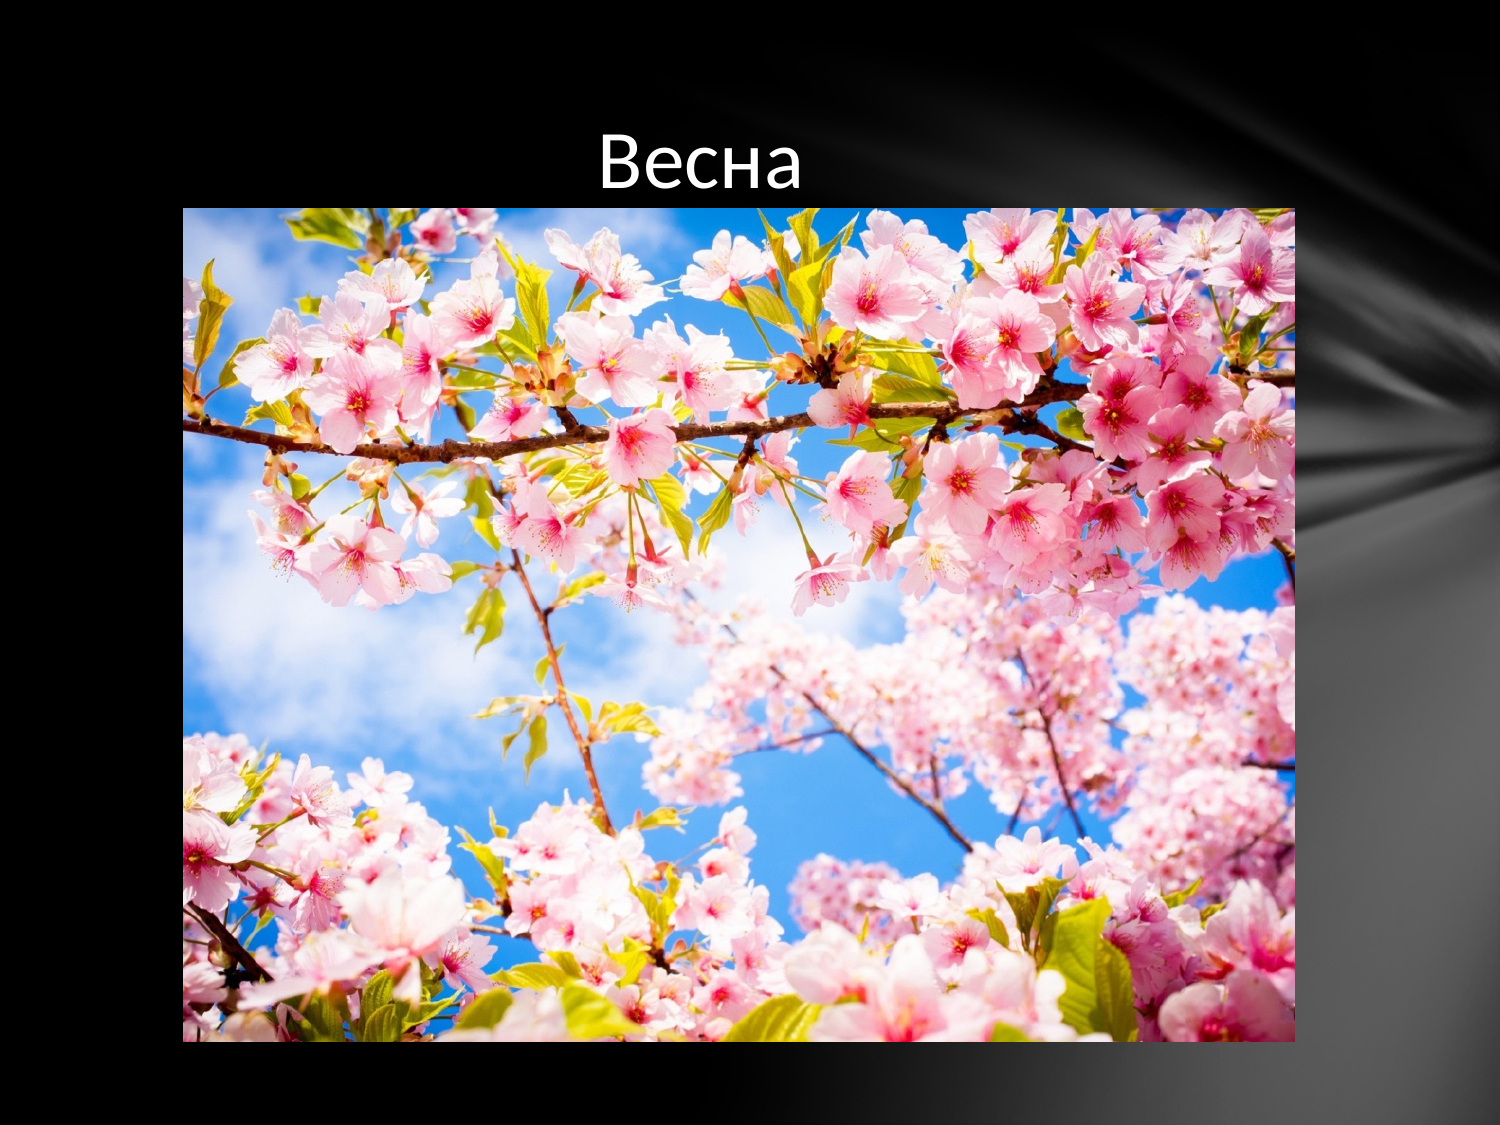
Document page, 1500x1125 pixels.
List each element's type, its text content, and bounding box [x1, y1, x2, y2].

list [182, 207, 1296, 1043]
title Весна [57, 37, 1318, 213]
